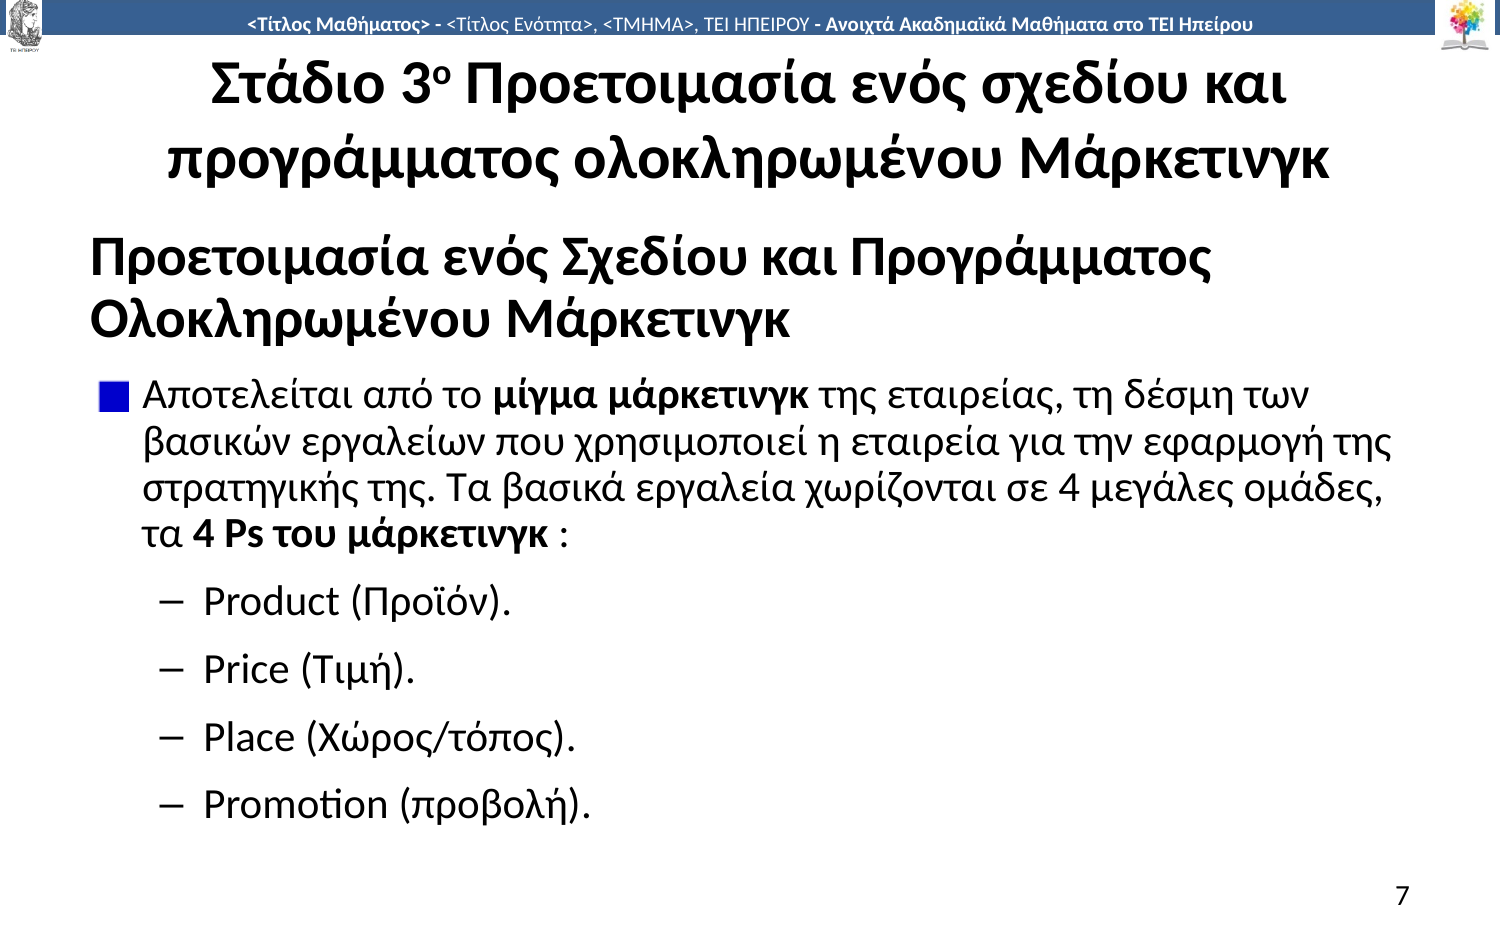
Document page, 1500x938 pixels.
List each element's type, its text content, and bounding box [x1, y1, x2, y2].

slide_number 7 [1074, 868, 1425, 919]
picture [6, 0, 42, 54]
picture [1435, 0, 1495, 52]
picture [90, 372, 129, 412]
list Προετοιμασία ενός Σχεδίου και Προγράμματος Ολοκληρωμένου Μάρκετινγκ Αποτελείται από το μίγμα μάρκετινγκ της εταιρείας, τη δέσμη των βασικών εργαλείων που χρησιμοποιεί η εταιρεία για την εφαρμογή της στρατηγικής της. Τα βασικά εργαλεία χωρίζονται σε 4 μεγάλες ομάδες, τα 4 Ps του μάρκετινγκ : Product (Προϊόν). Price (Τιμή). Place (Χώρος/τόπος). Promotion (προβολή). [75, 218, 1425, 838]
title Στάδιο 3ο Προετοιμασία ενός σχεδίου και προγράμματος ολοκληρωμένου Μάρκετινγκ [75, 37, 1425, 194]
